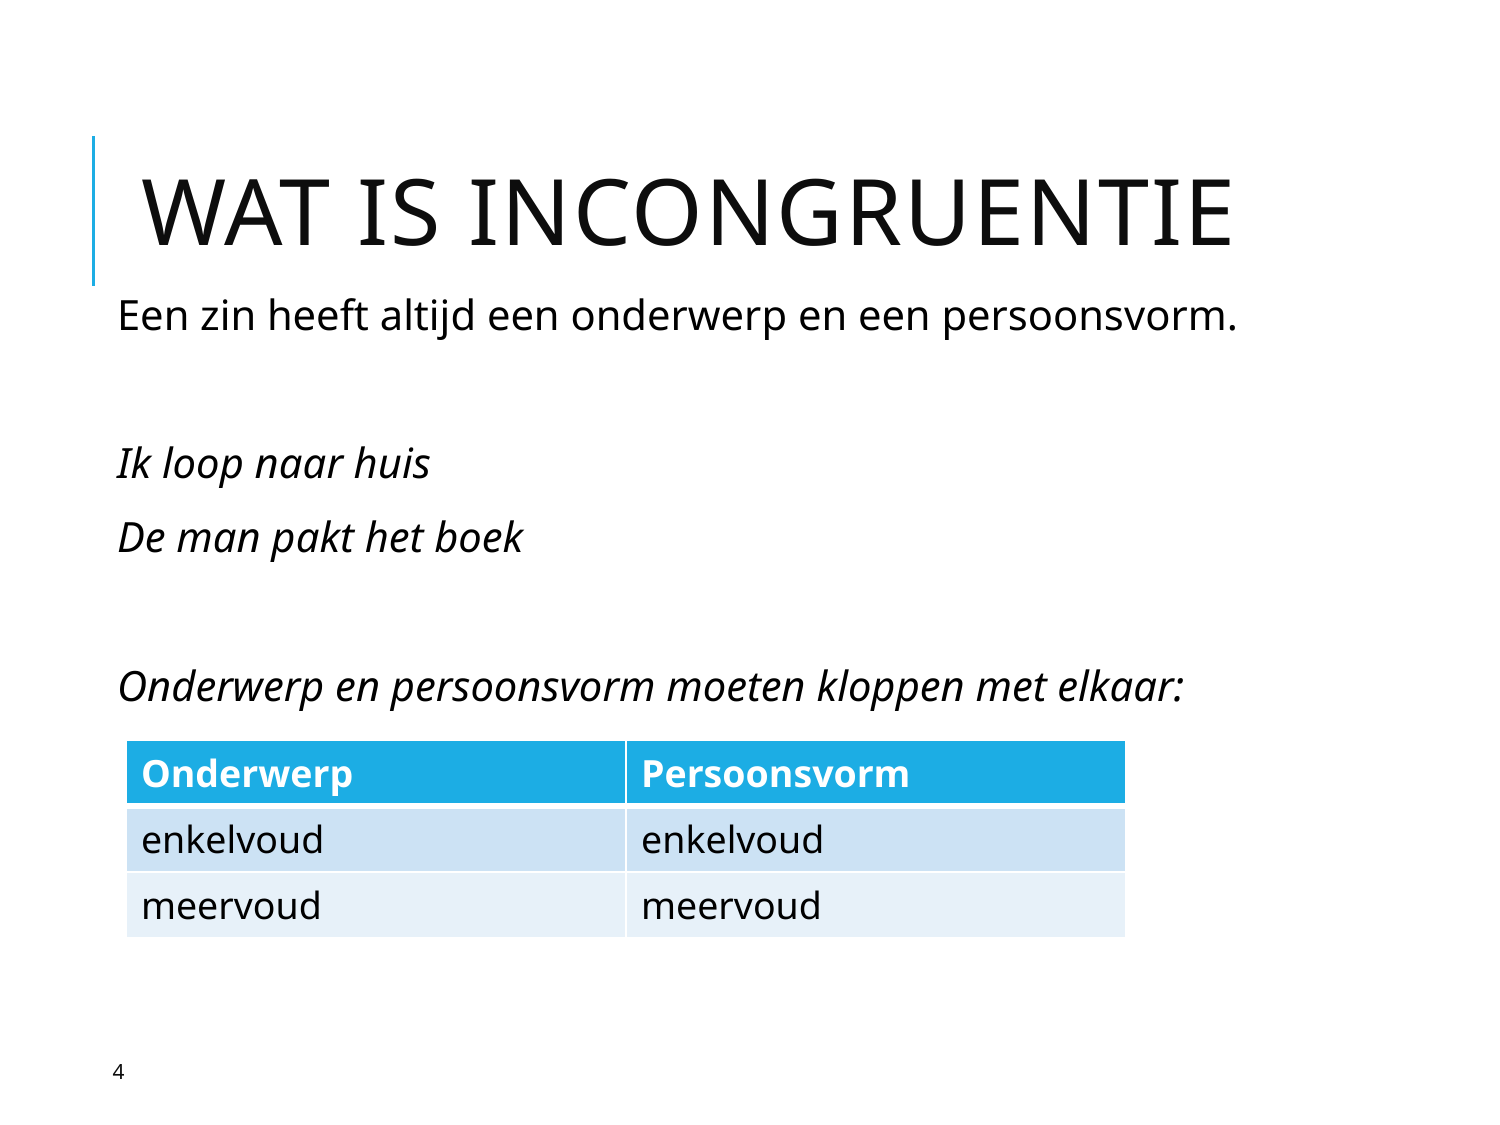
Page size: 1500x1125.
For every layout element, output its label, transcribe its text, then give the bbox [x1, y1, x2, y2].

title Wat is incongruentie [126, 96, 1322, 342]
table_header Persoonsvorm [627, 741, 1125, 803]
table_cell enkelvoud [627, 809, 1125, 871]
list Een zin heeft altijd een onderwerp en een persoonsvorm. Ik loop naar huis De man pakt het boek Onderwerp en persoonsvorm moeten kloppen met elkaar: [94, 287, 1388, 1009]
table_cell enkelvoud [127, 809, 625, 871]
table_cell meervoud [627, 873, 1125, 937]
table_header Onderwerp [127, 741, 625, 803]
slide_number 4 [112, 1058, 160, 1088]
table_cell meervoud [127, 873, 625, 937]
